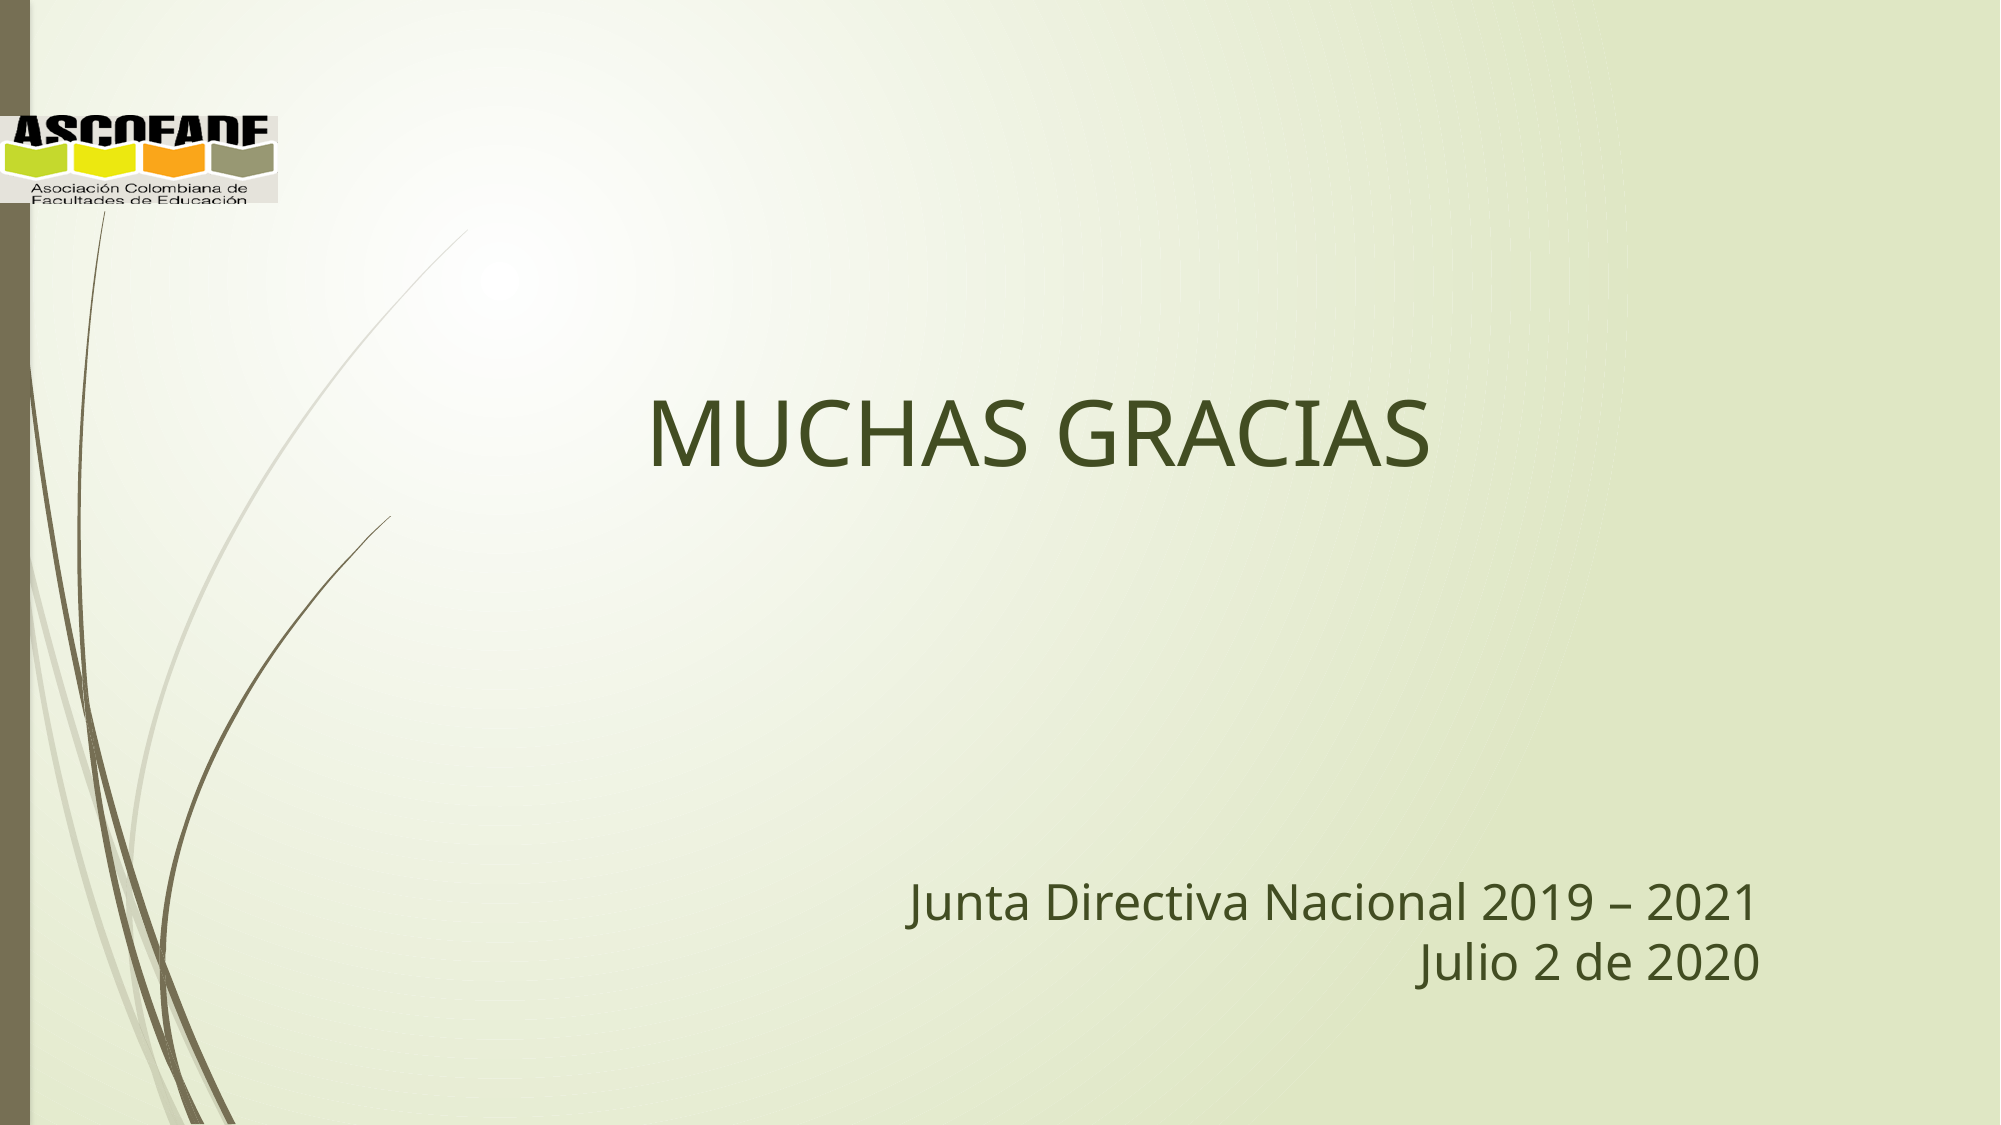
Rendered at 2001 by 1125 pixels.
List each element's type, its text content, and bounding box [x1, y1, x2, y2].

text_box Junta Directiva Nacional 2019 – 2021 Julio 2 de 2020 [894, 863, 1776, 998]
text_box MUCHAS GRACIAS [512, 367, 1567, 493]
picture [0, 115, 279, 204]
